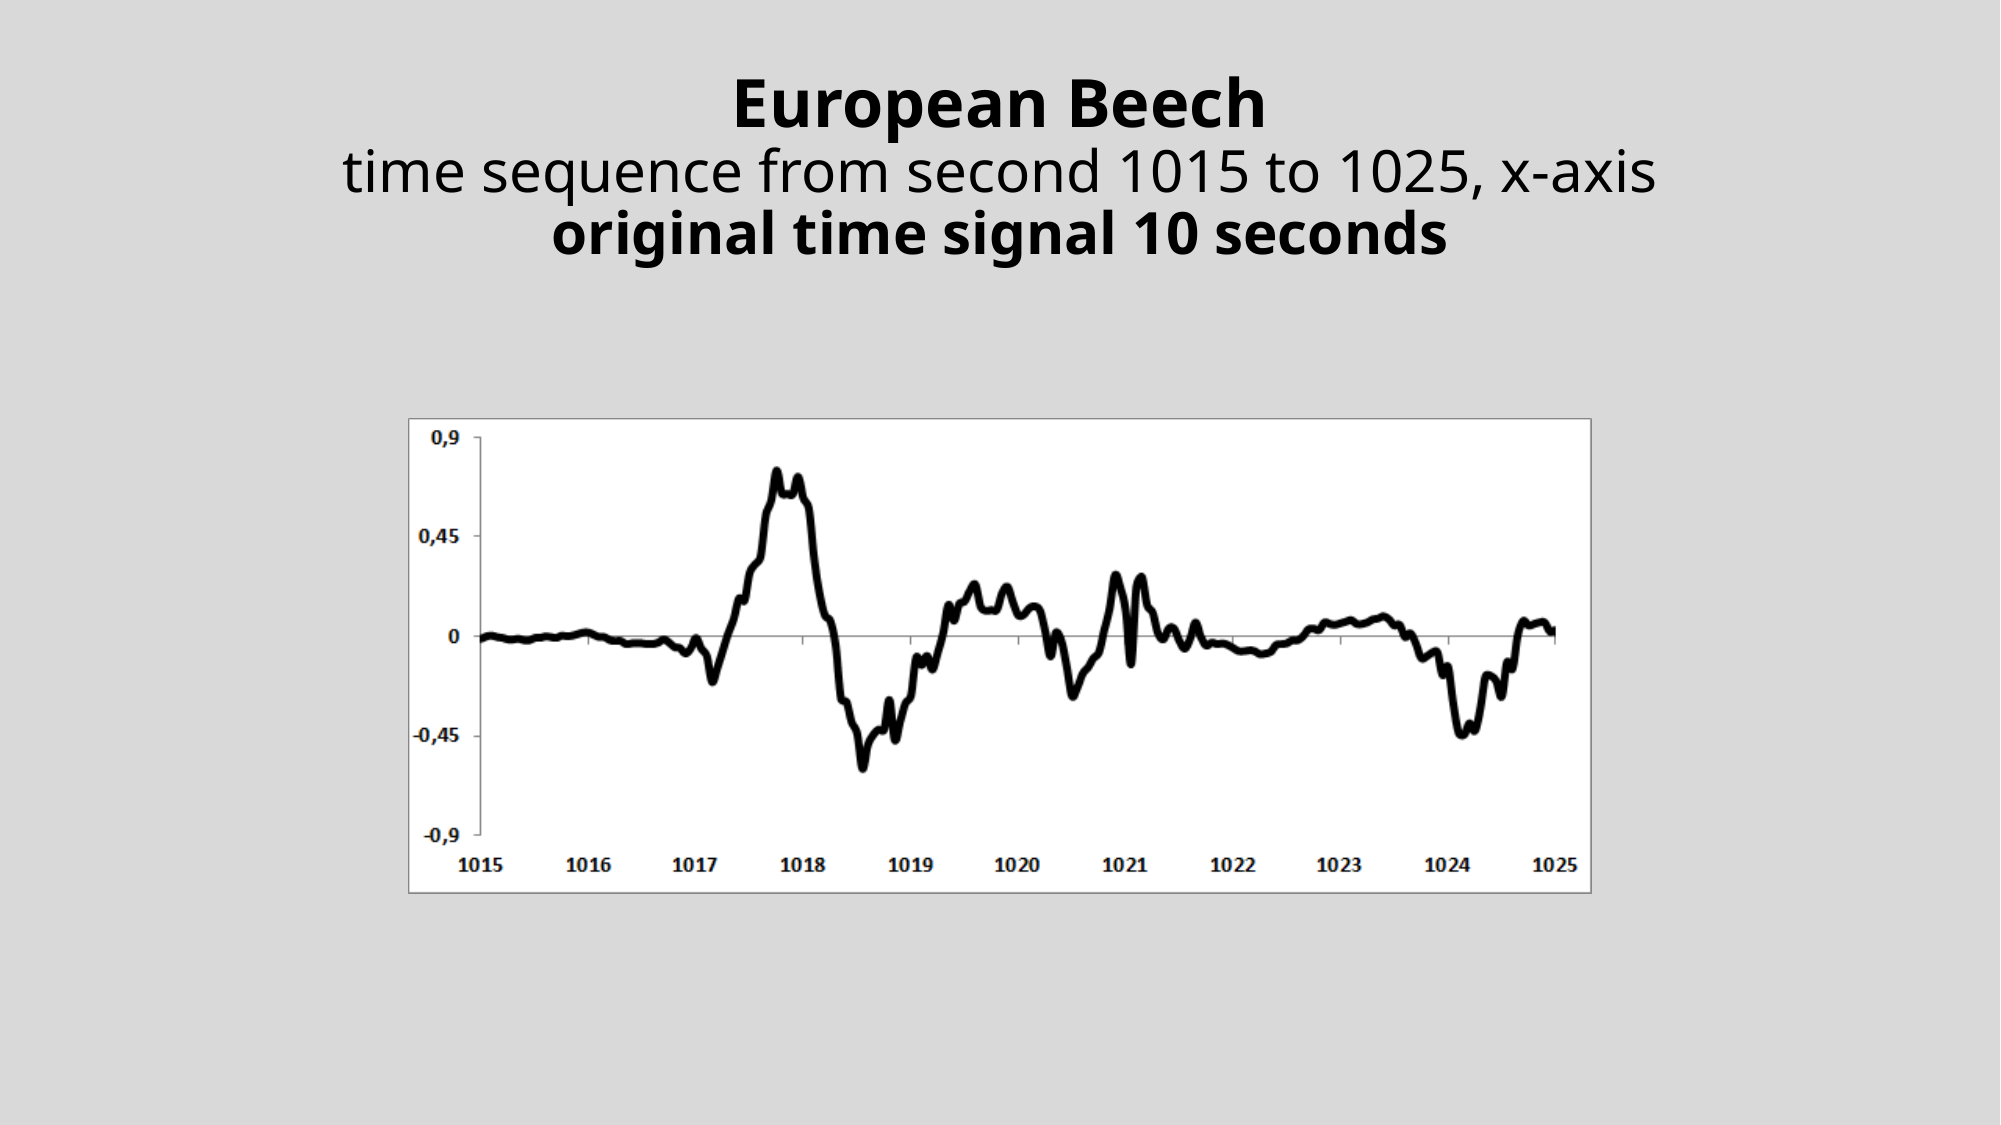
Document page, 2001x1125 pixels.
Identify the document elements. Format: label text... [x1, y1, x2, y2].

title European Beech time sequence from second 1015 to 1025, x-axis original time signal 10 seconds [137, 59, 1863, 278]
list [408, 418, 1592, 894]
